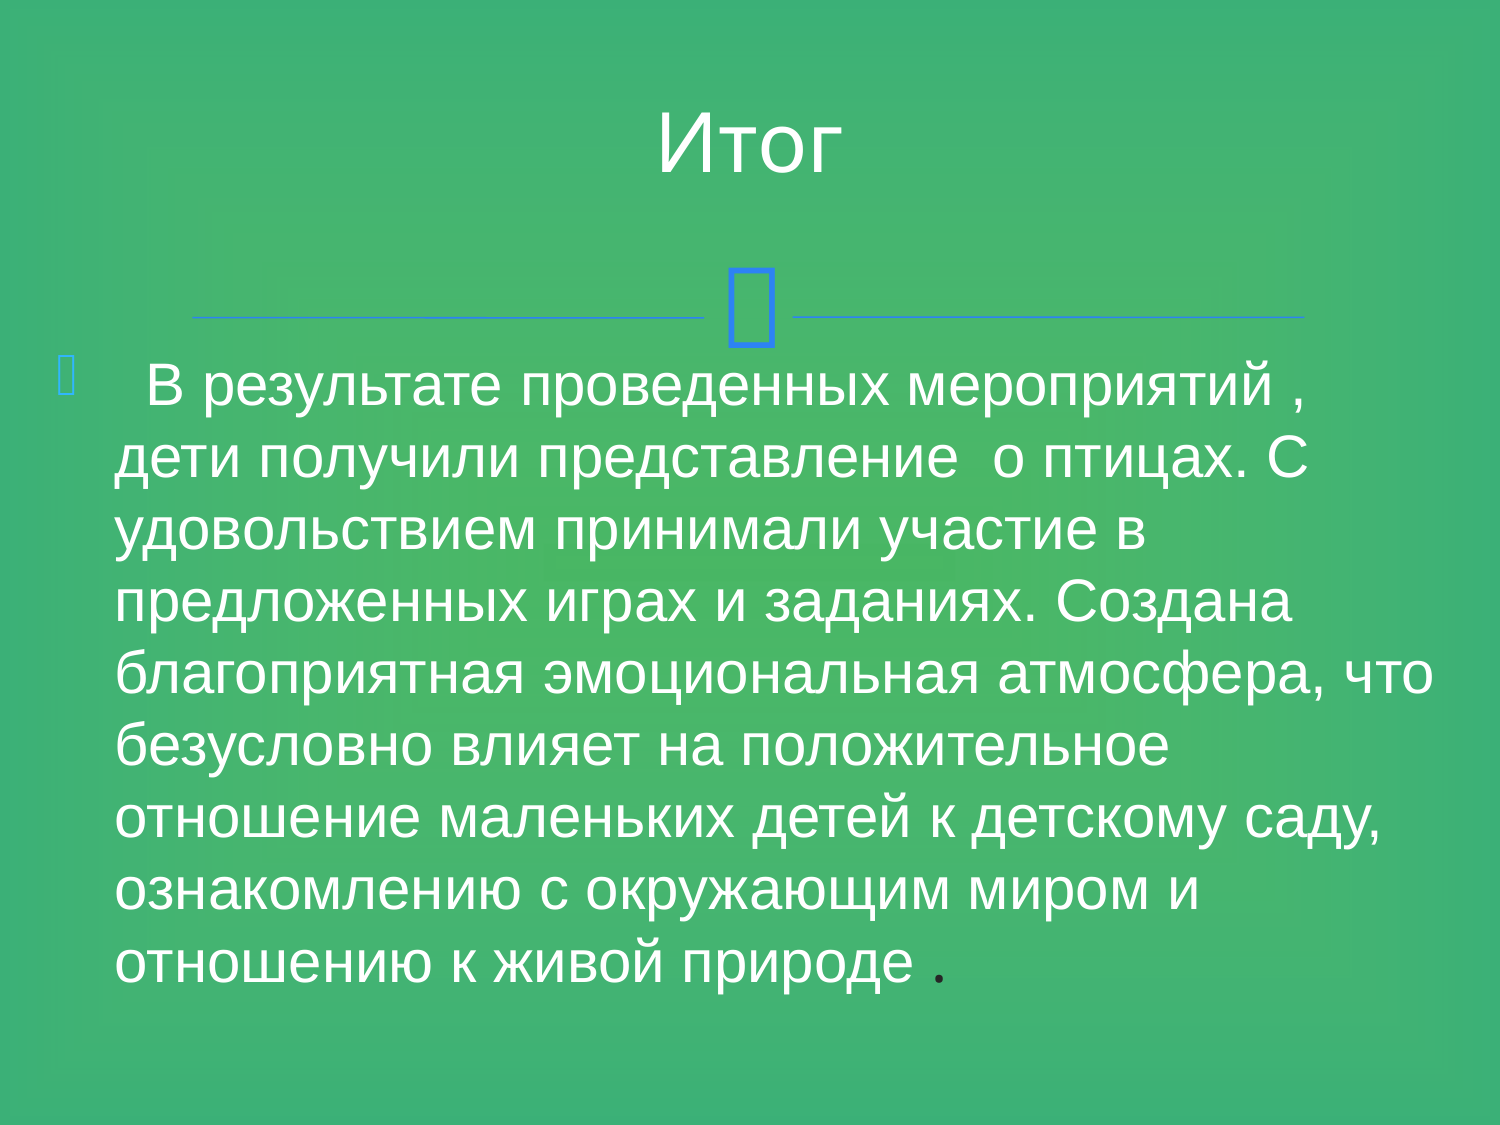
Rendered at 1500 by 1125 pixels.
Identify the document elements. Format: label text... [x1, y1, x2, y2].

list В результате проведенных мероприятий , дети получили представление о птицах. С удовольствием принимали участие в предложенных играх и заданиях. Создана благоприятная эмоциональная атмосфера, что безусловно влияет на положительное отношение маленьких детей к детскому саду, ознакомлению с окружающим миром и отношению к живой природе . [41, 338, 1459, 1012]
title Итог [112, 93, 1386, 185]
